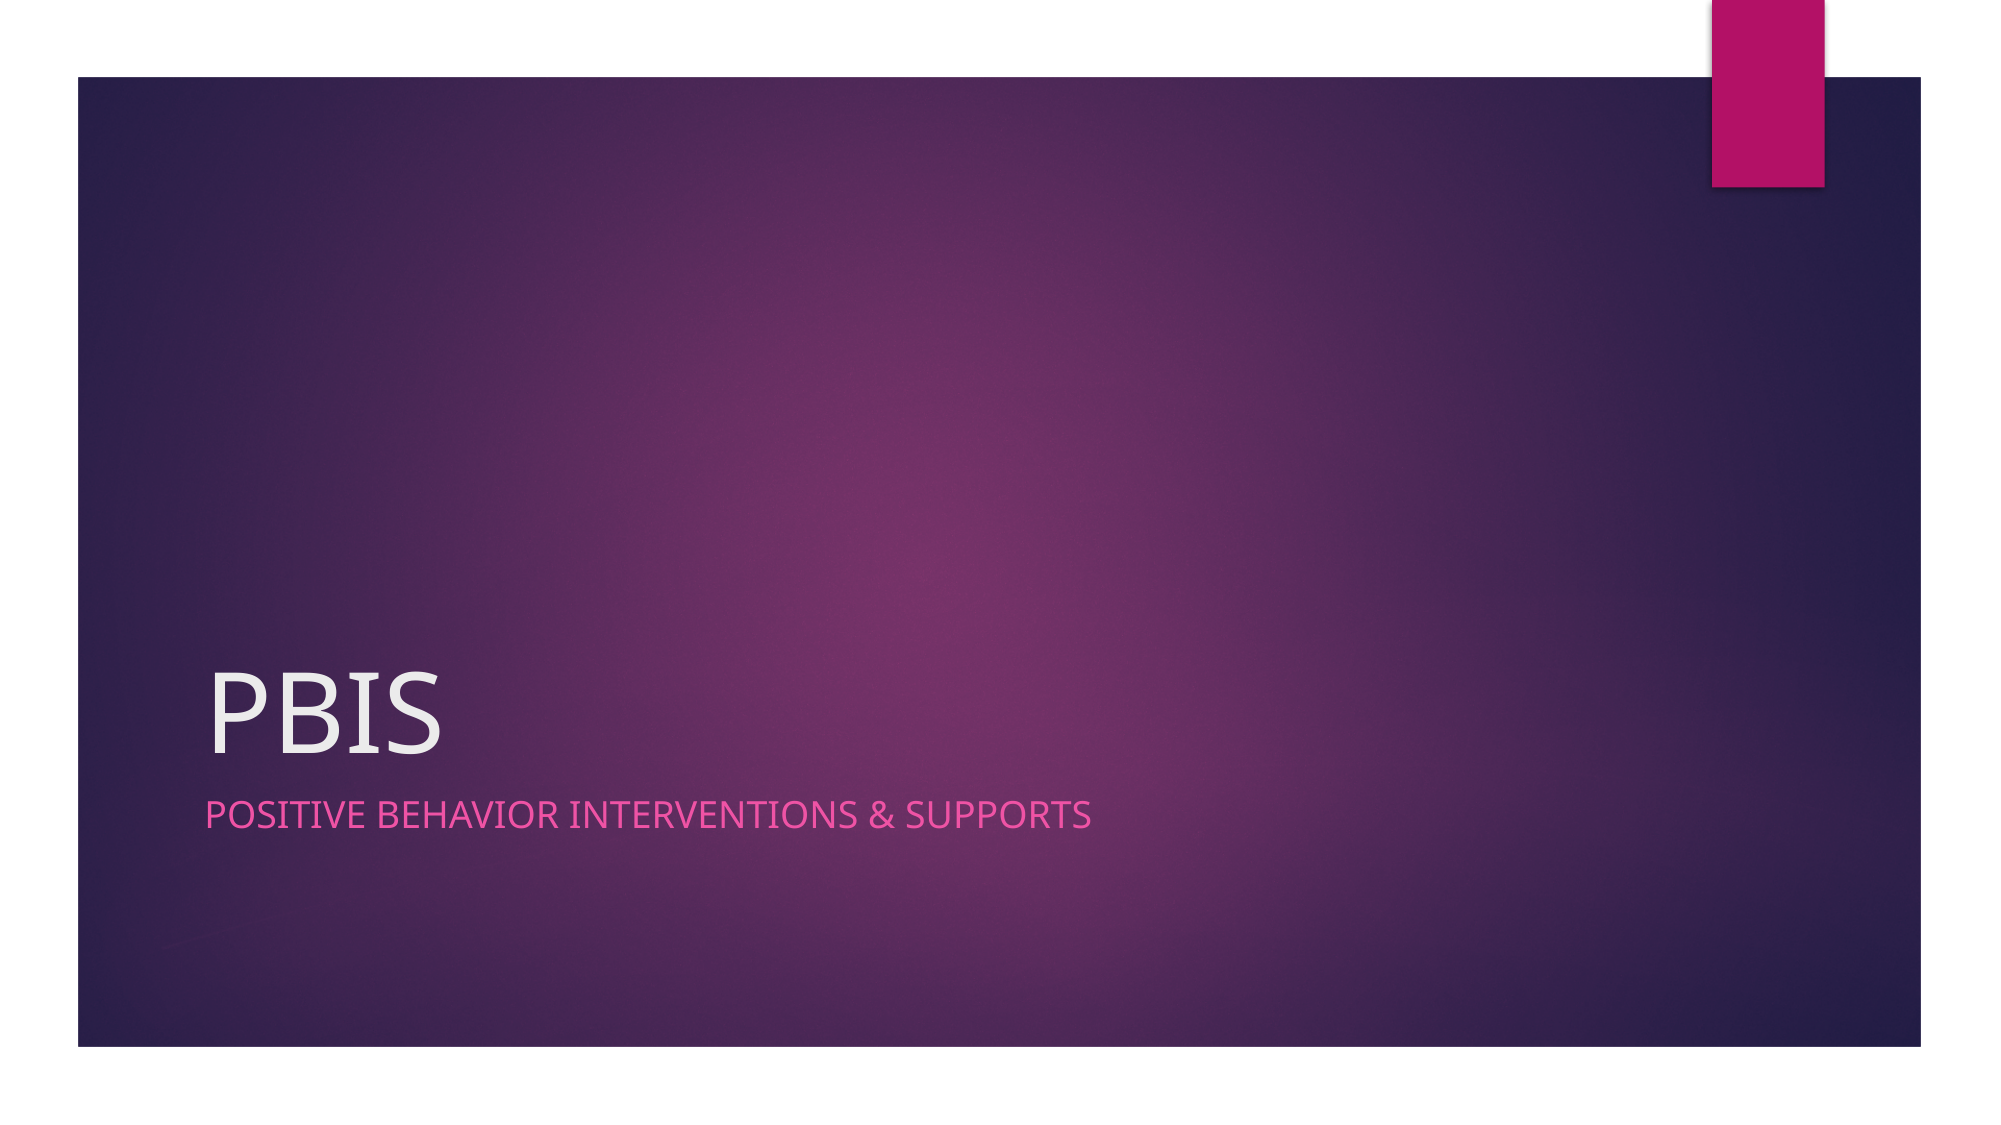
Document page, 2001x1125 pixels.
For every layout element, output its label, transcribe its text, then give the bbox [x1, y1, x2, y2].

subtitle Positive Behavior Interventions & Supports [189, 783, 1638, 925]
title PBIS [189, 344, 1638, 783]
